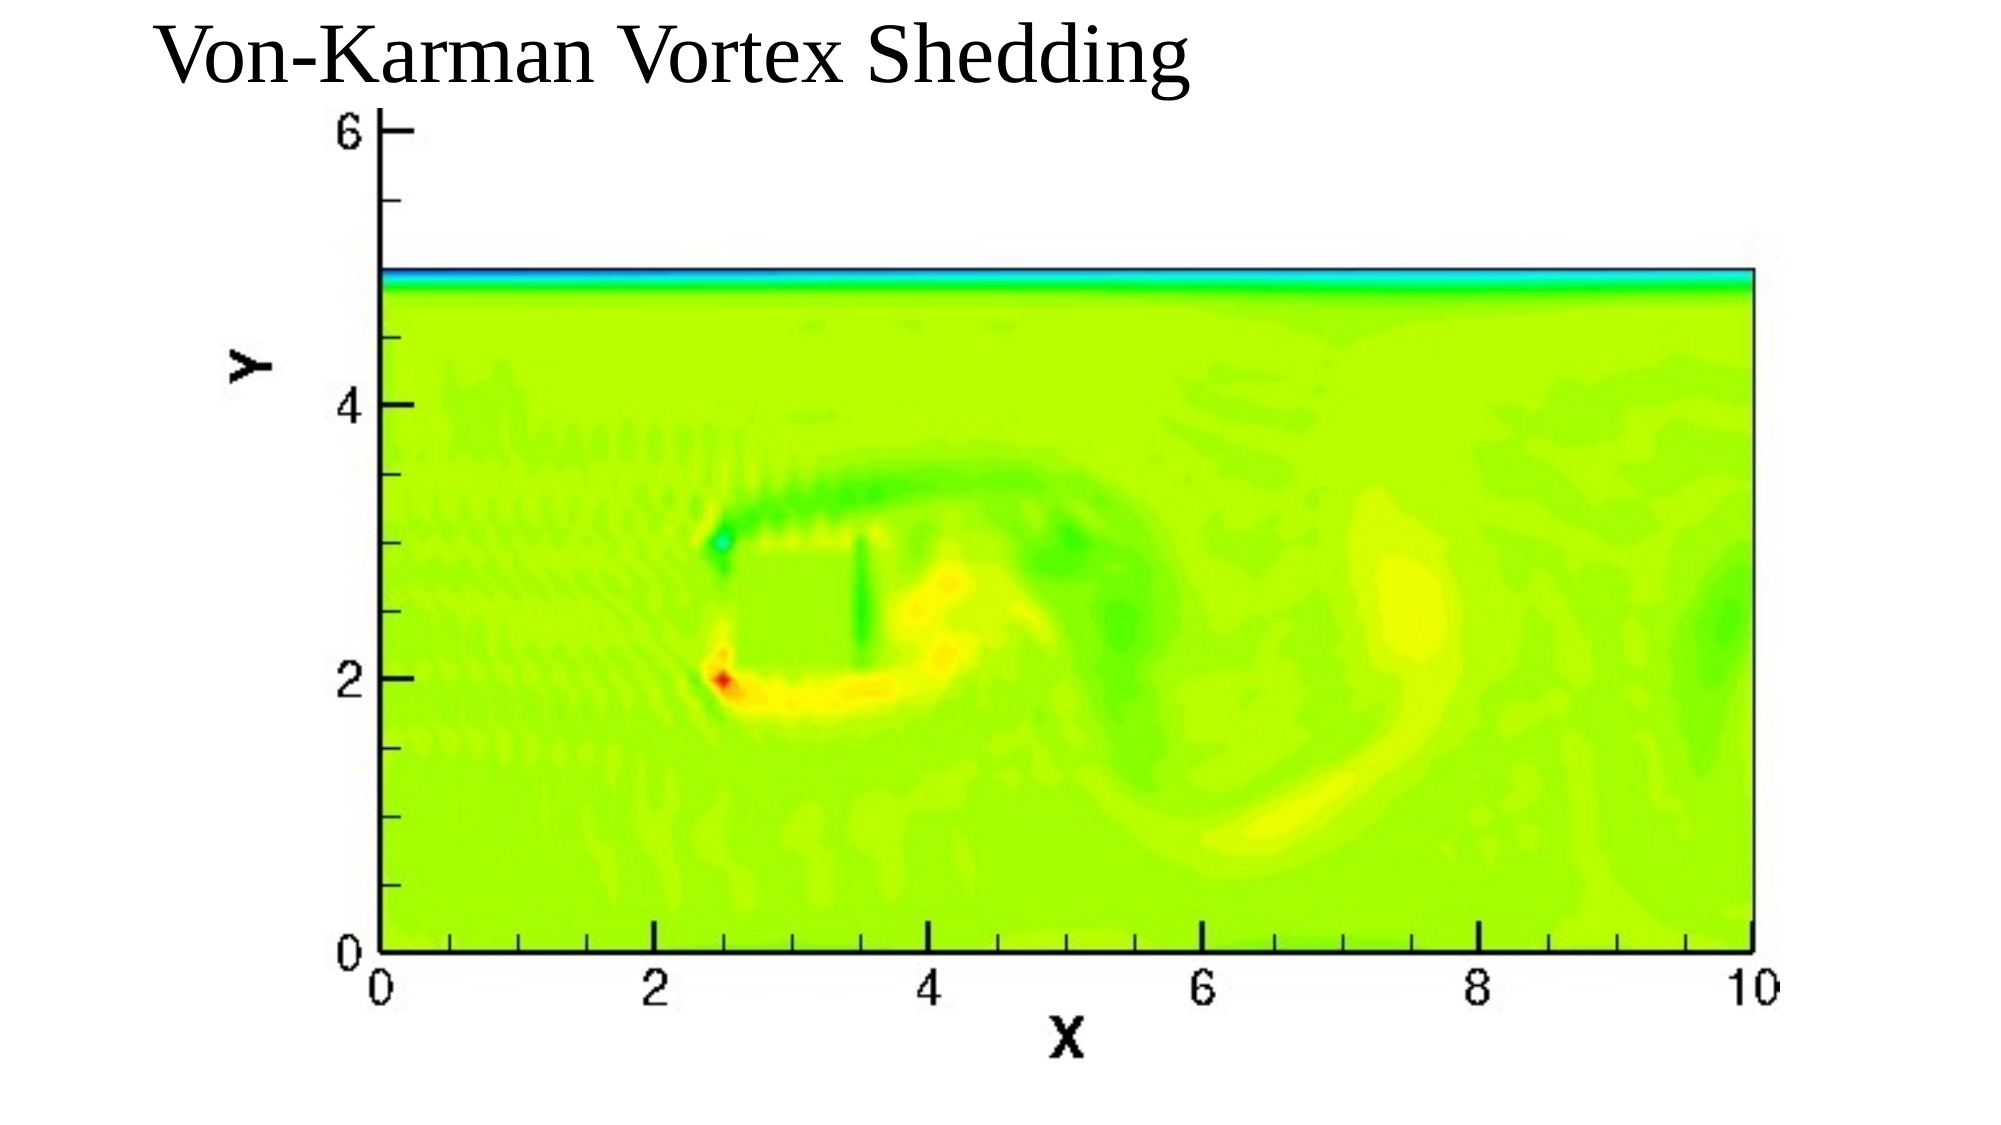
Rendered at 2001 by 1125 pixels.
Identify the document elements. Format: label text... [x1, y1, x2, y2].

title Von-Karman Vortex Shedding [137, 0, 1863, 109]
picture [220, 108, 1780, 1064]
